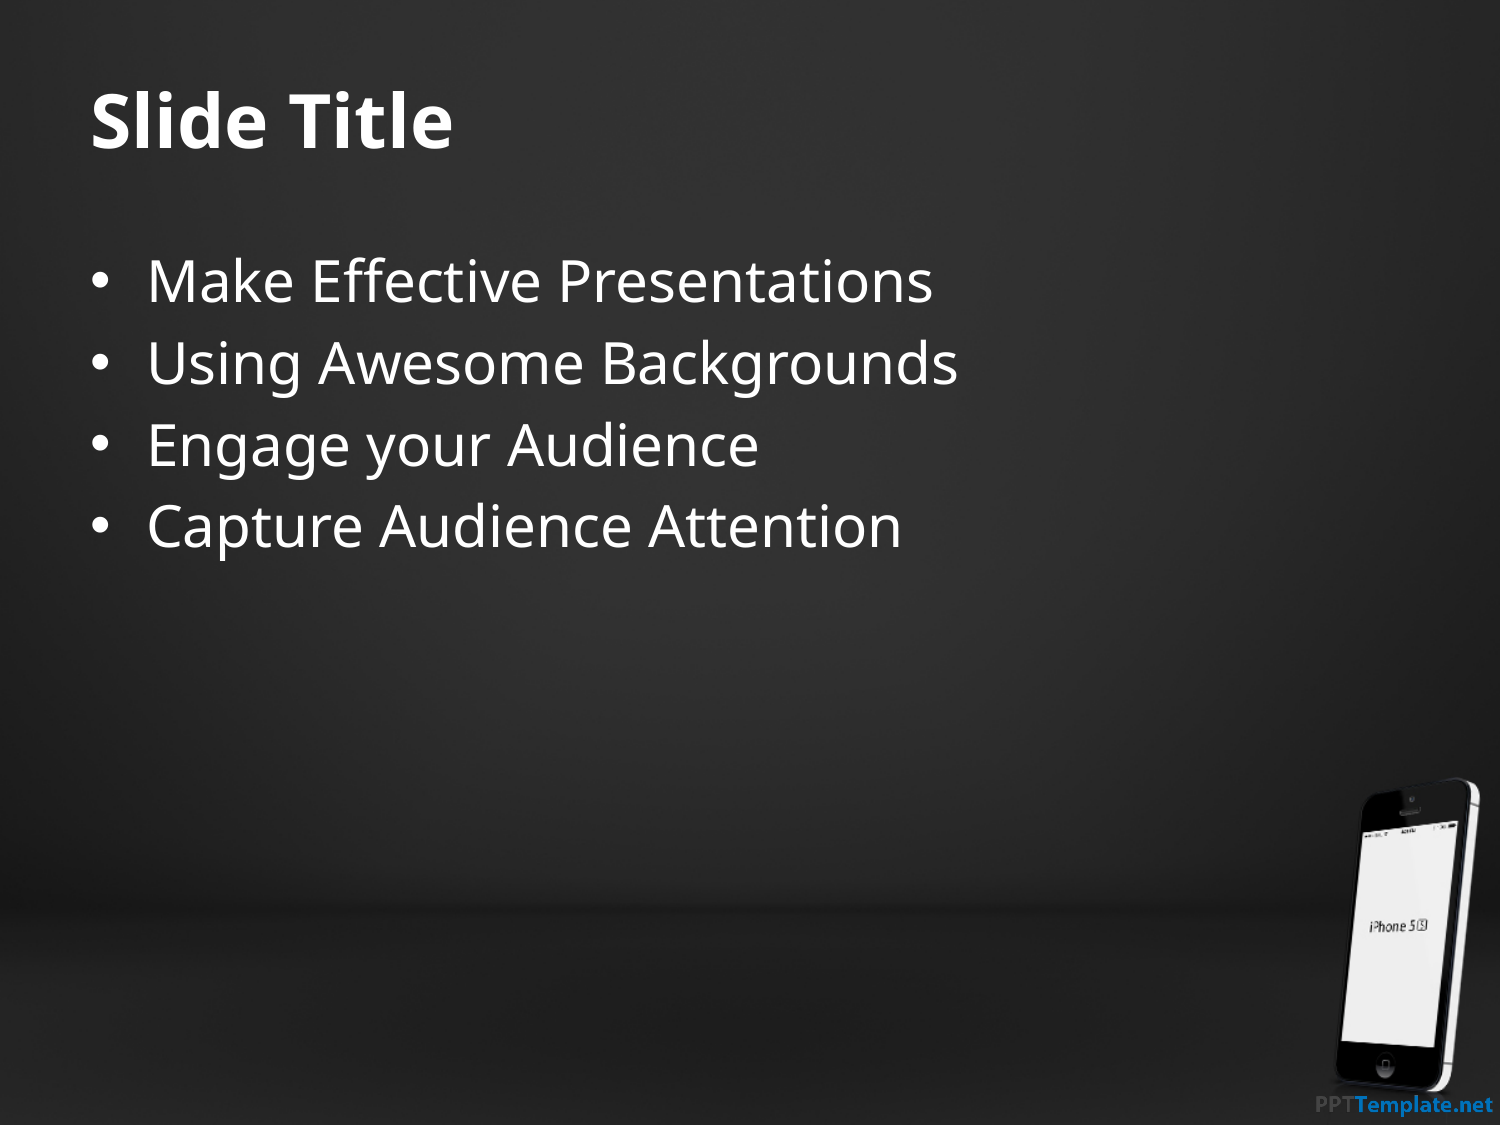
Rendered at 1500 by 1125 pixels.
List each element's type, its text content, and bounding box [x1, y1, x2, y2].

picture [0, 0, 1500, 1125]
list Make Effective Presentations Using Awesome Backgrounds Engage your Audience Capture Audience Attention [75, 236, 1289, 1030]
title Slide Title [75, 24, 1289, 213]
